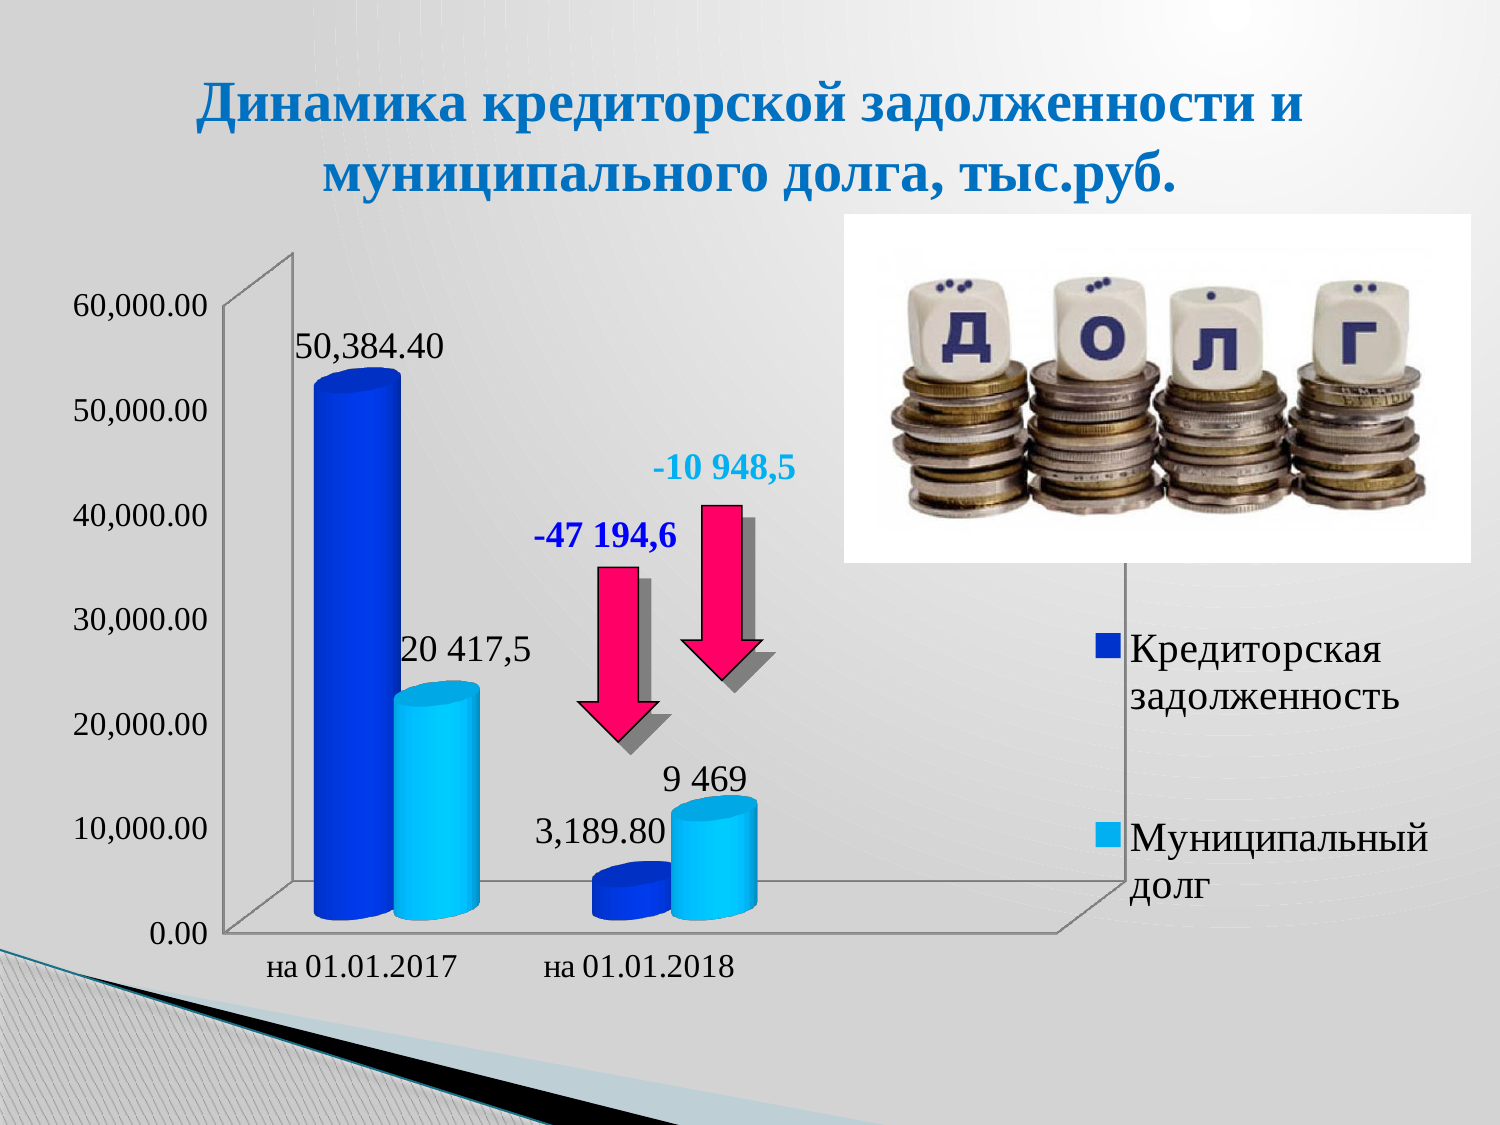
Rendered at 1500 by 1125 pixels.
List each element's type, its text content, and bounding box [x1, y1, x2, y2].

text_box Динамика кредиторской задолженности и муниципального долга, тыс.руб. [53, 55, 1447, 211]
chart [43, 212, 1471, 1095]
